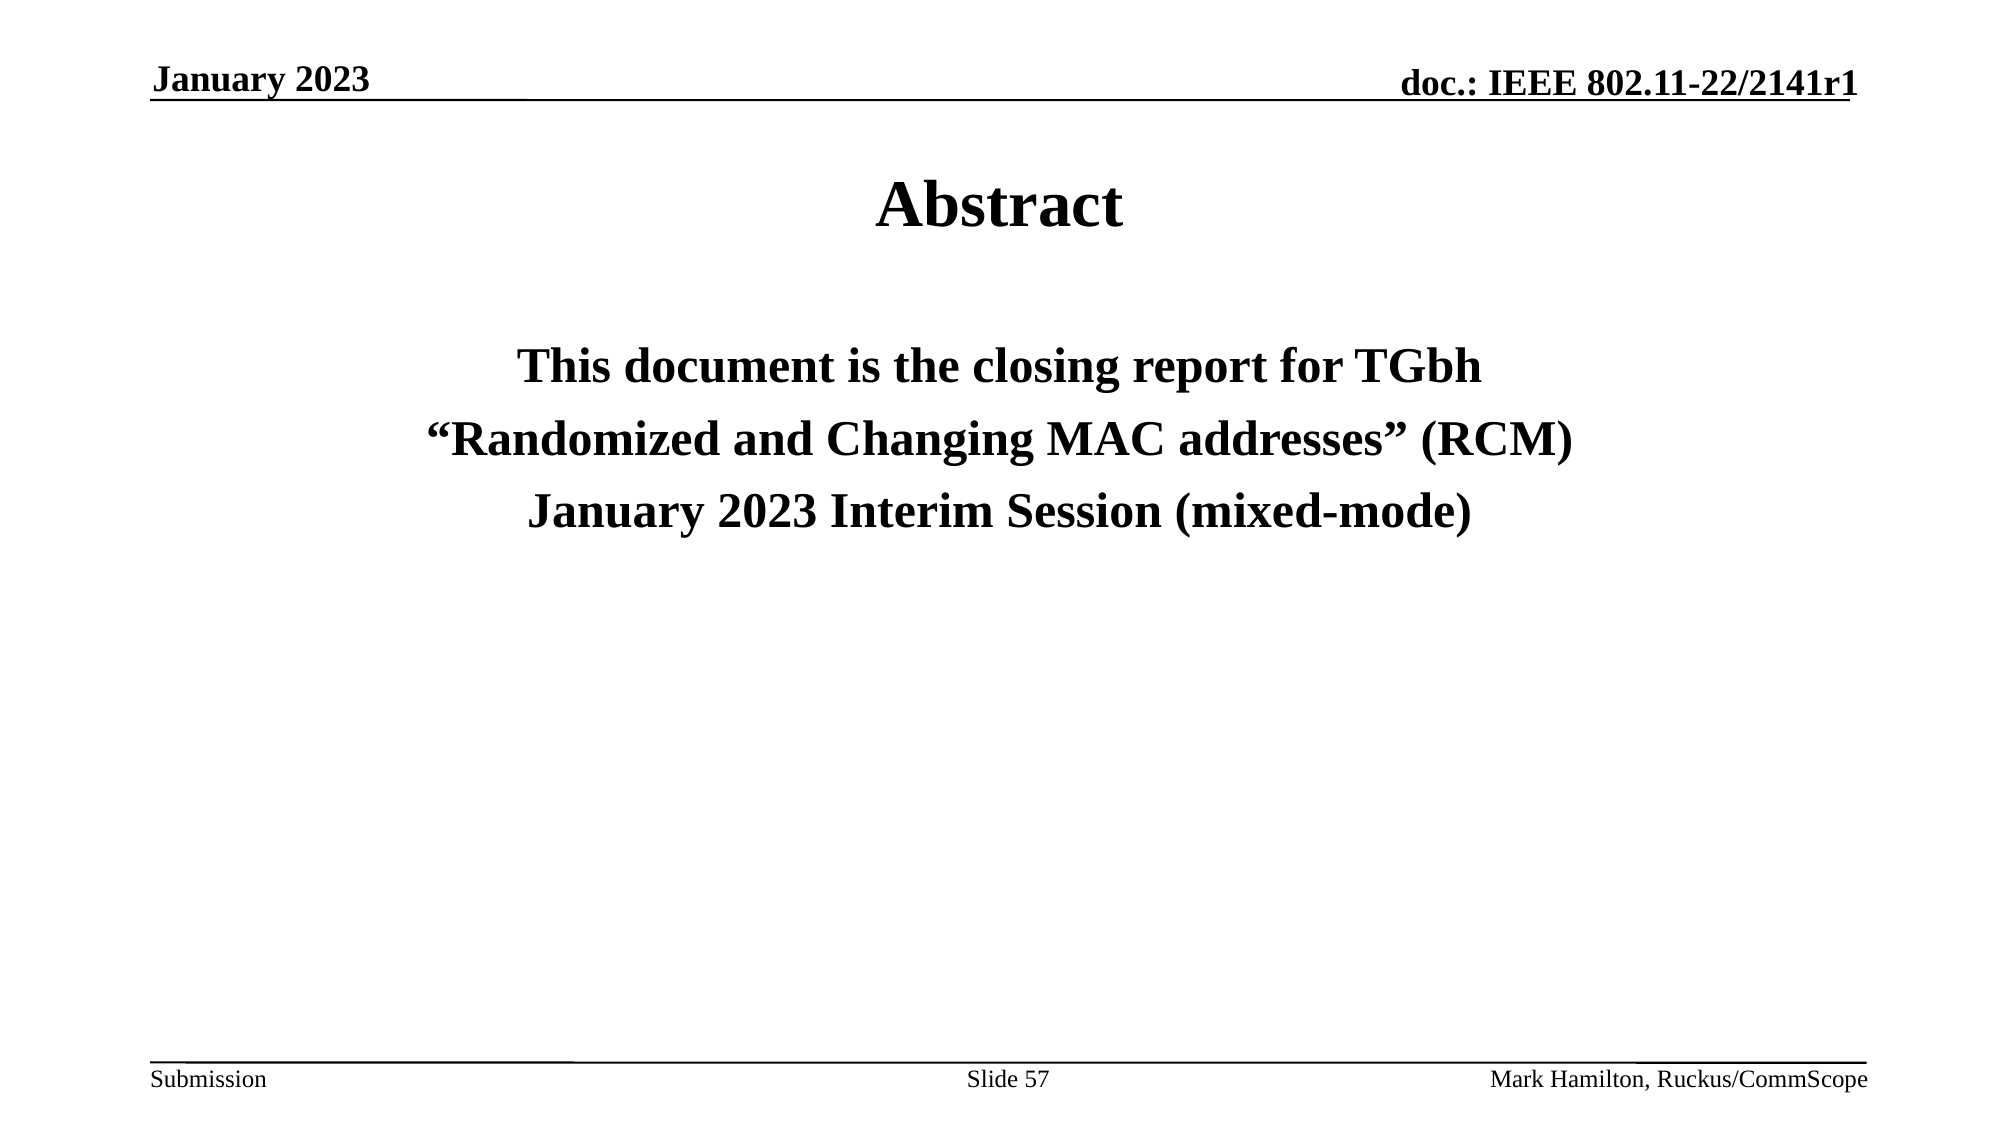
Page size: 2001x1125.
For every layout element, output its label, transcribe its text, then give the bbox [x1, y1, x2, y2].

footer Mark Hamilton, Ruckus/CommScope [1171, 1061, 1869, 1093]
title Abstract [149, 112, 1850, 288]
slide_number Slide 57 [950, 1061, 1067, 1123]
list This document is the closing report for TGbh “Randomized and Changing MAC addresses” (RCM) January 2023 Interim Session (mixed-mode) [149, 324, 1850, 1000]
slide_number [152, 54, 563, 100]
